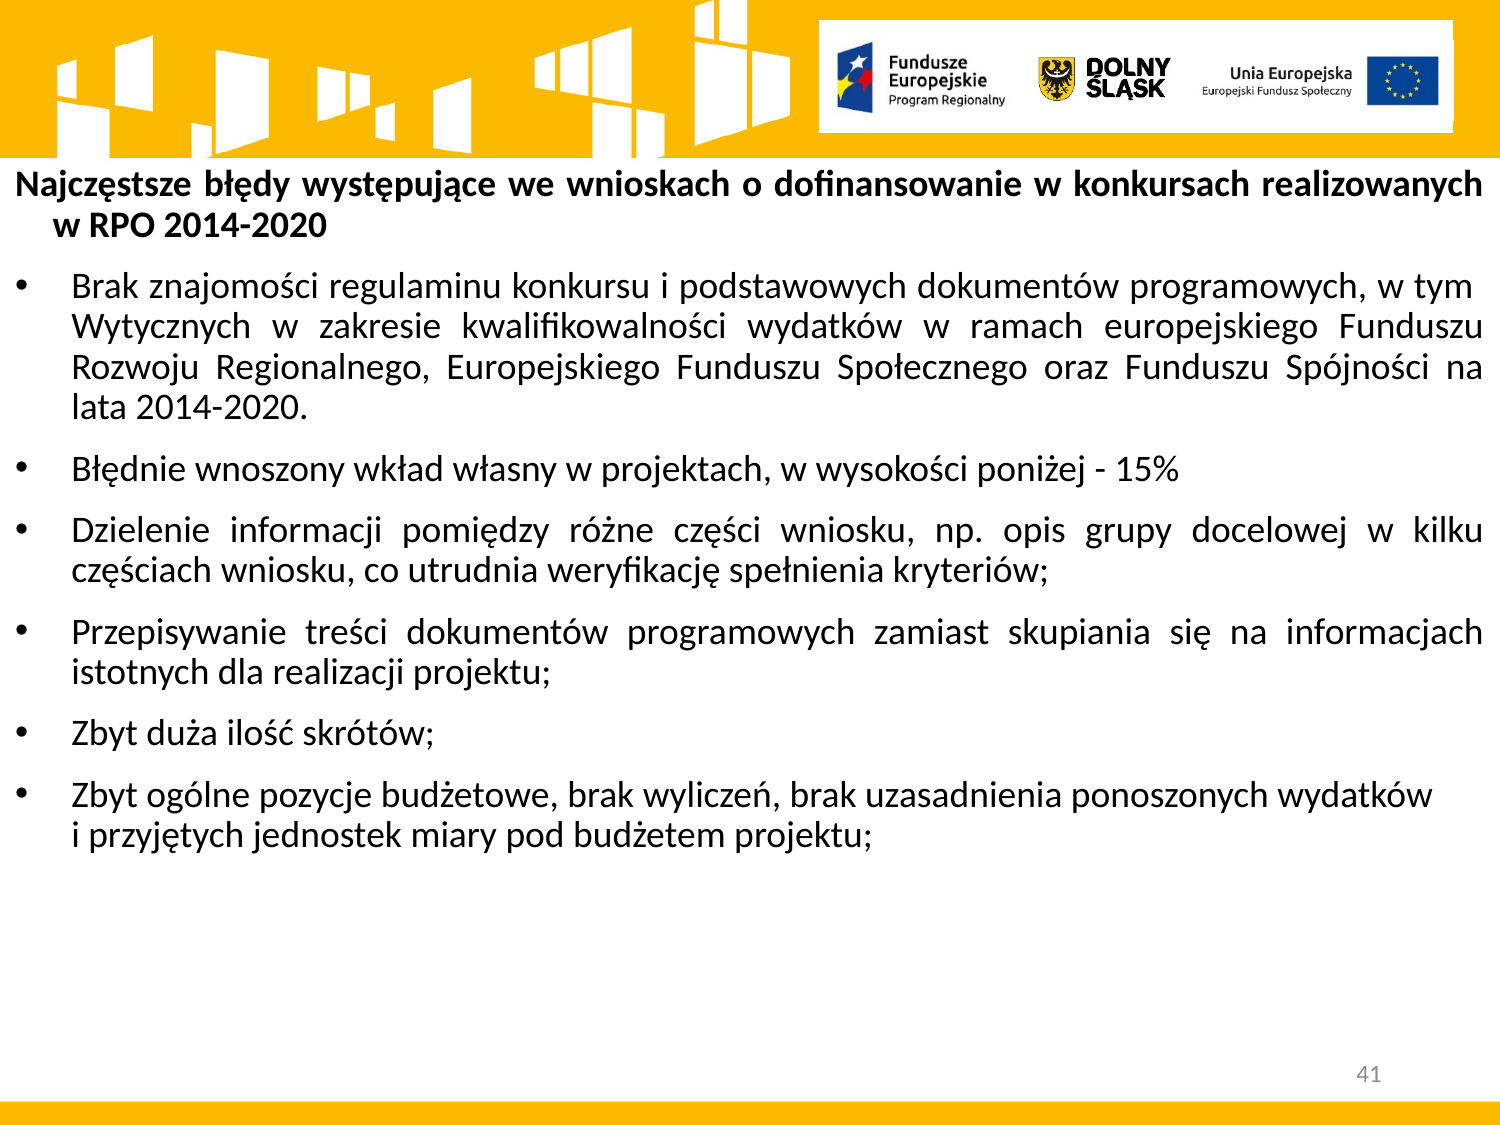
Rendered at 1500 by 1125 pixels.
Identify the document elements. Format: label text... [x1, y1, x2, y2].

picture [0, 1096, 1500, 1125]
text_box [790, 0, 1500, 156]
slide_number 41 [1059, 1042, 1397, 1103]
picture [0, 0, 790, 156]
list Najczęstsze błędy występujące we wnioskach o dofinansowanie w konkursach realizowanych w RPO 2014-2020 Brak znajomości regulaminu konkursu i podstawowych dokumentów programowych, w tym Wytycznych w zakresie kwalifikowalności wydatków w ramach europejskiego Funduszu Rozwoju Regionalnego, Europejskiego Funduszu Społecznego oraz Funduszu Spójności na lata 2014-2020. Błędnie wnoszony wkład własny w projektach, w wysokości poniżej - 15% Dzielenie informacji pomiędzy różne części wniosku, np. opis grupy docelowej w kilku częściach wniosku, co utrudnia weryfikację spełnienia kryteriów; Przepisywanie treści dokumentów programowych zamiast skupiania się na informacjach istotnych dla realizacji projektu; Zbyt duża ilość skrótów; Zbyt ogólne pozycje budżetowe, brak wyliczeń, brak uzasadnienia ponoszonych wydatków i przyjętych jednostek miary pod budżetem projektu; [0, 156, 1500, 1096]
